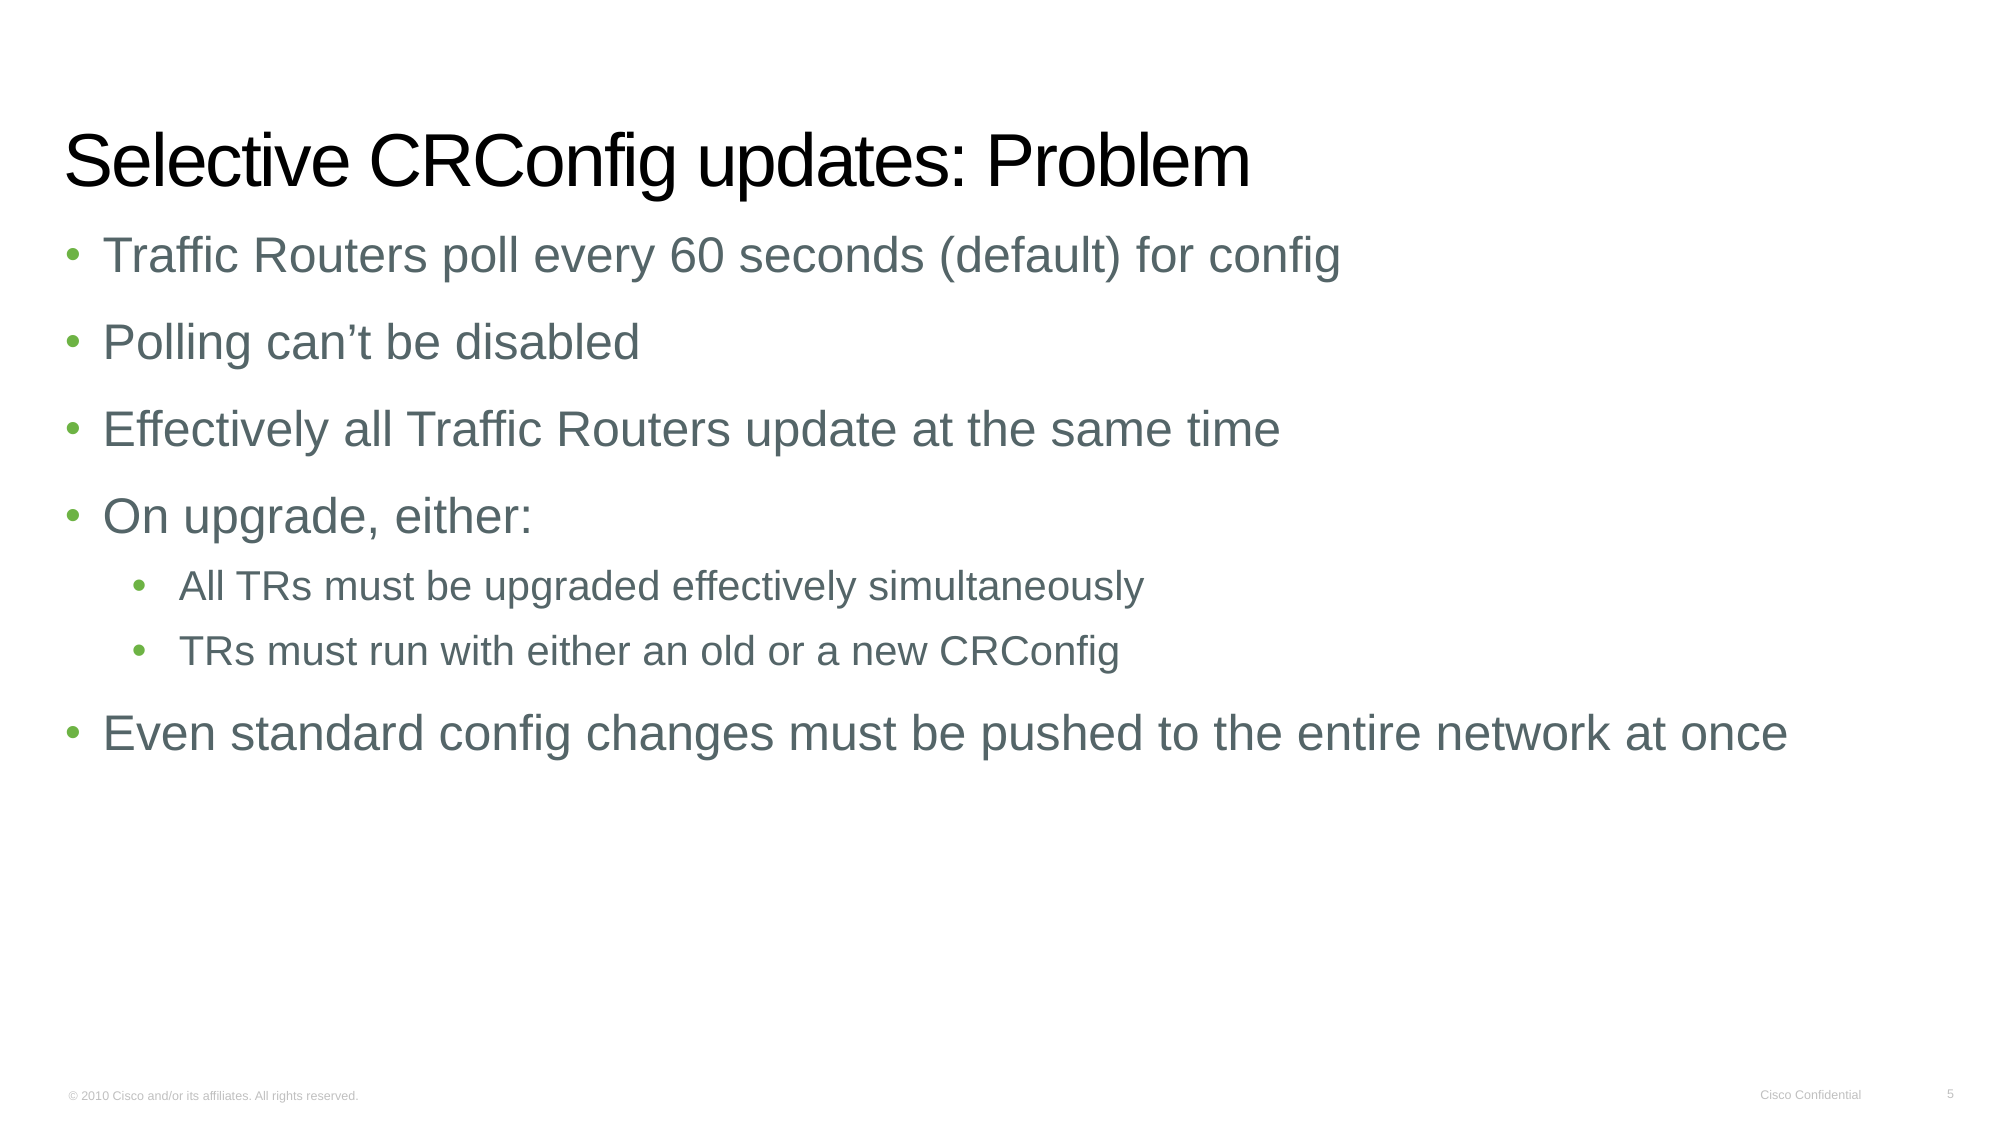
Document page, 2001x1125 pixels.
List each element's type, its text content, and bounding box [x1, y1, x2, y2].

list Traffic Routers poll every 60 seconds (default) for config Polling can’t be disabled Effectively all Traffic Routers update at the same time On upgrade, either: All TRs must be upgraded effectively simultaneously TRs must run with either an old or a new CRConfig Even standard config changes must be pushed to the entire network at once [50, 219, 1921, 1035]
title Selective CRConfig updates: Problem [50, 70, 1929, 209]
